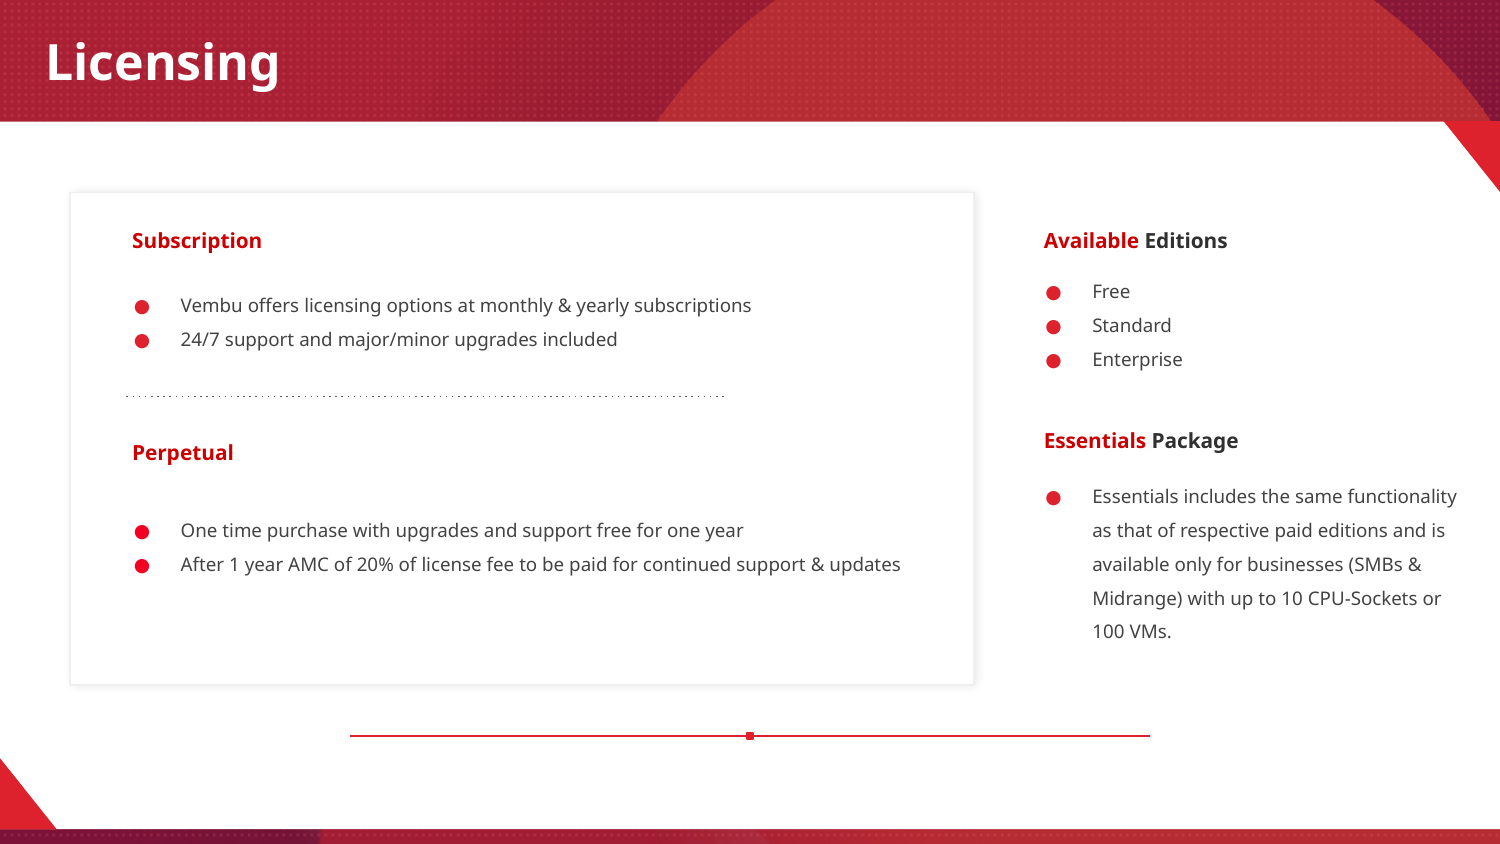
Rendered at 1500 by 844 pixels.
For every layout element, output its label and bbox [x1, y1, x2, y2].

text_box [349, 732, 1150, 740]
picture [0, 0, 1500, 844]
